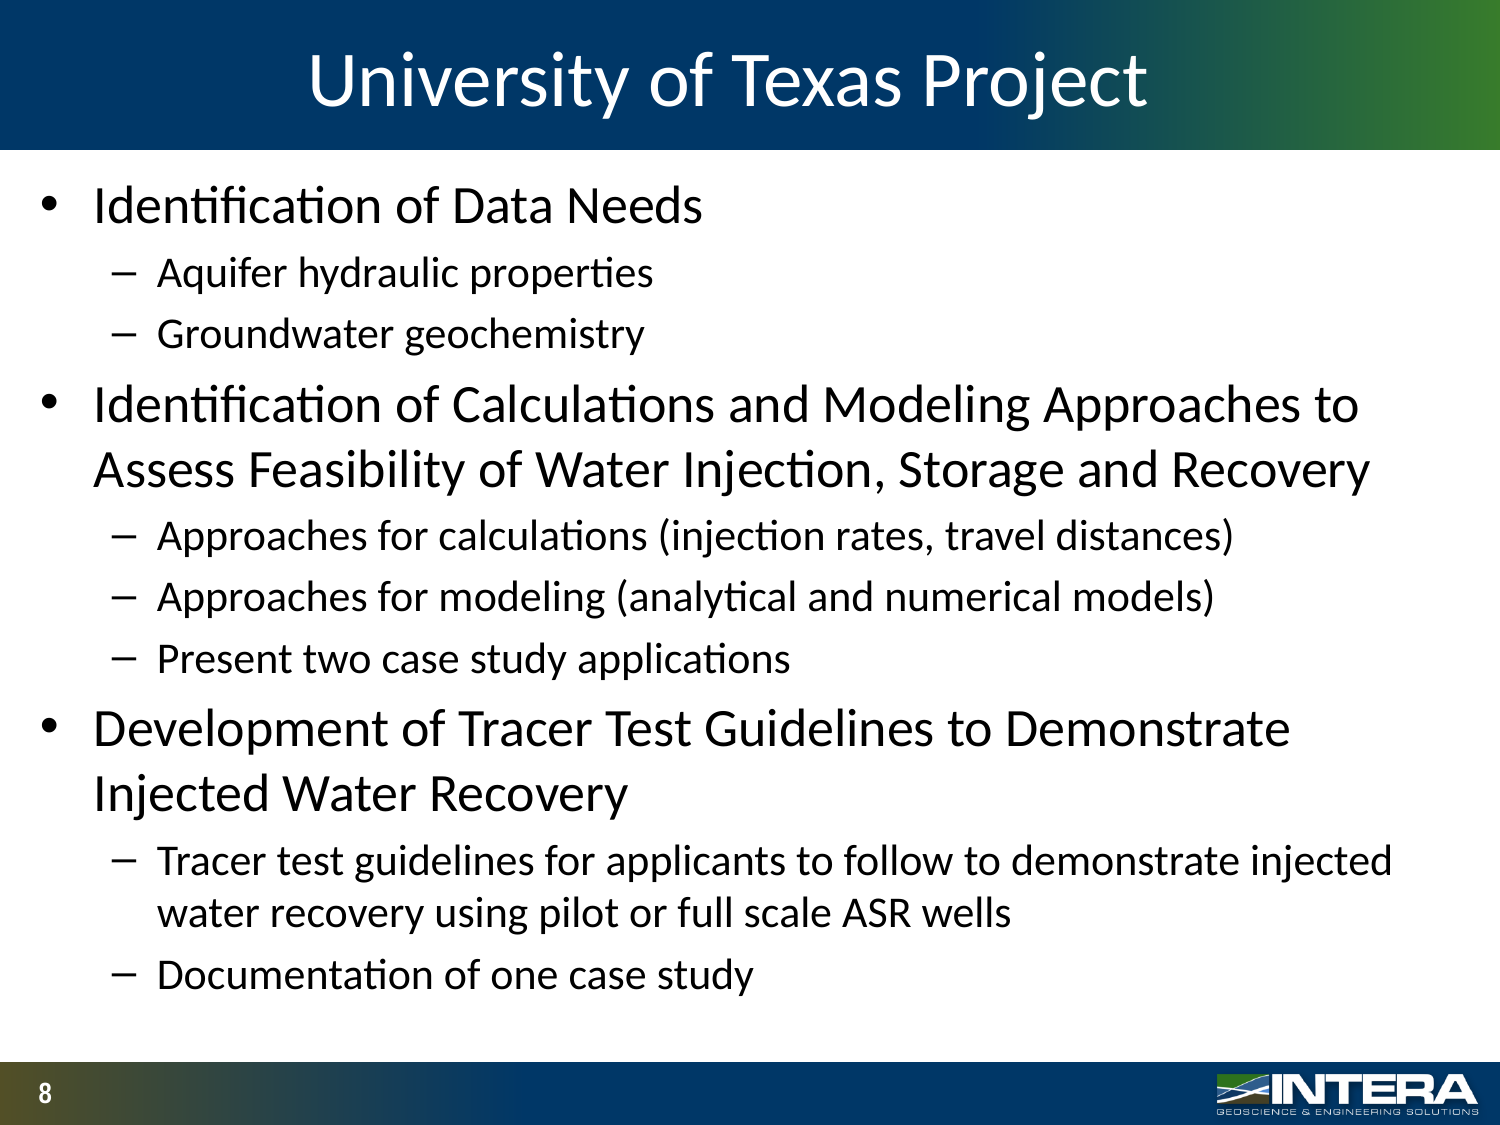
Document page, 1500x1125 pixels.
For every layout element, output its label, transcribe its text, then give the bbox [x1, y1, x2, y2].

title University of Texas Project [62, 0, 1413, 150]
picture [1209, 1066, 1485, 1120]
list Identification of Data Needs Aquifer hydraulic properties Groundwater geochemistry Identification of Calculations and Modeling Approaches to Assess Feasibility of Water Injection, Storage and Recovery Approaches for calculations (injection rates, travel distances) Approaches for modeling (analytical and numerical models) Present two case study applications Development of Tracer Test Guidelines to Demonstrate Injected Water Recovery Tracer test guidelines for applicants to follow to demonstrate injected water recovery using pilot or full scale ASR wells Documentation of one case study [24, 162, 1450, 1013]
